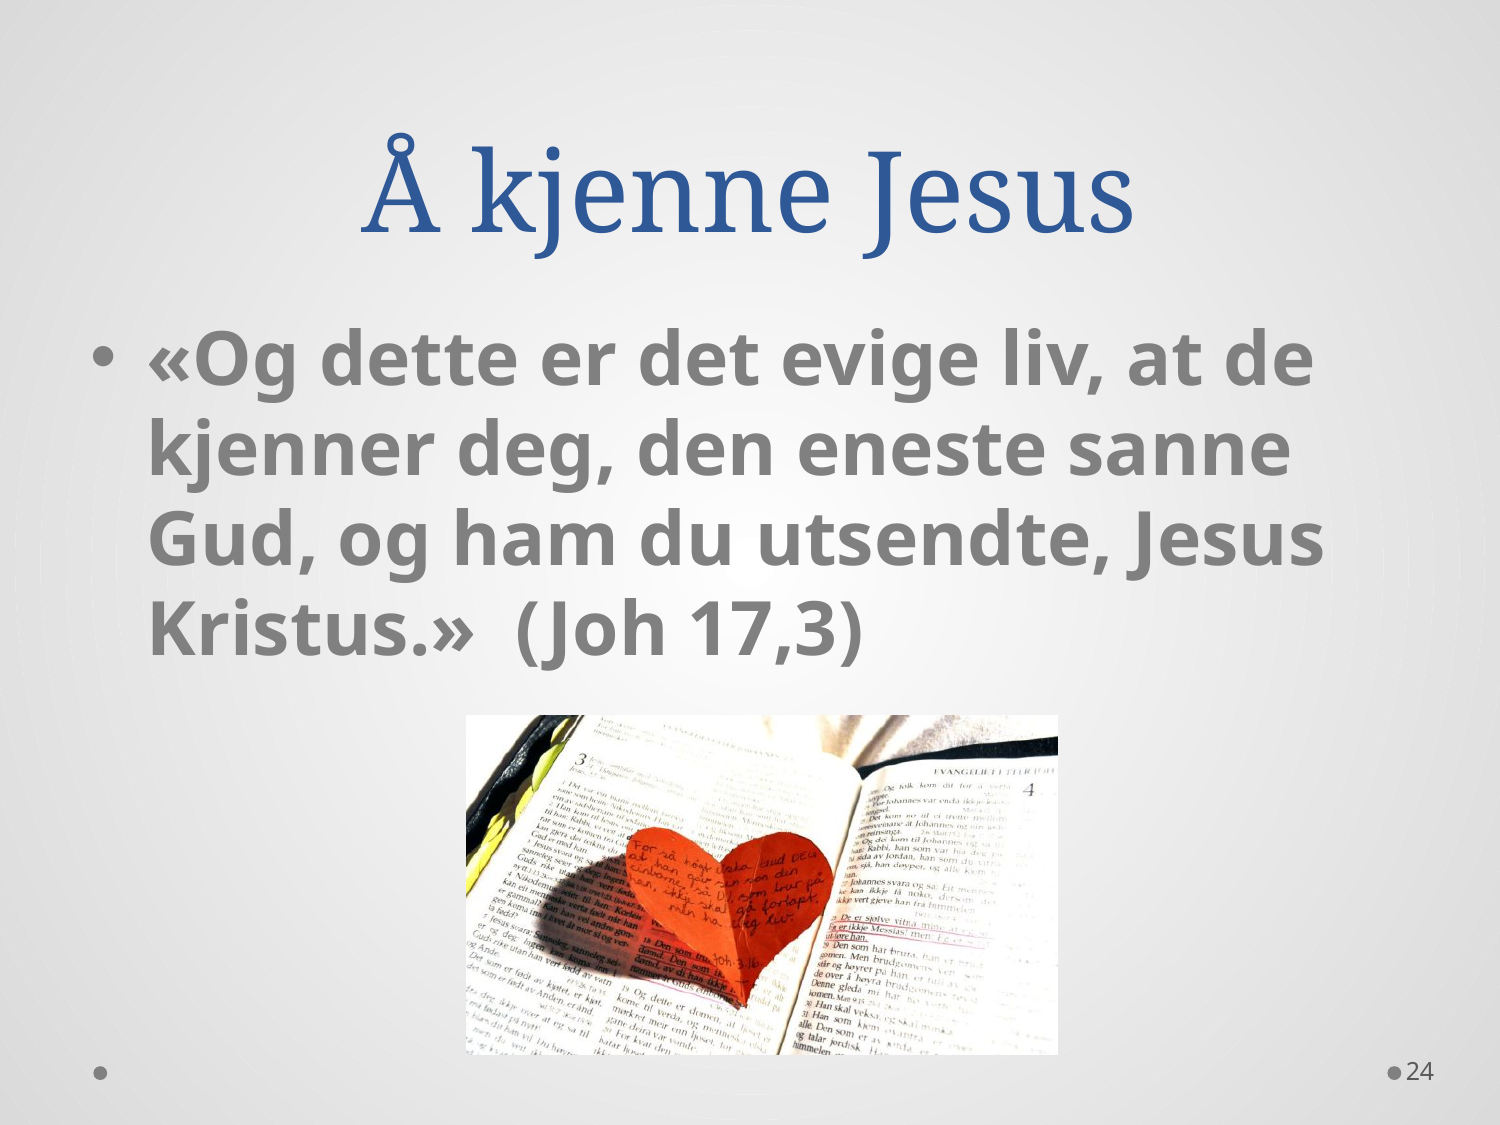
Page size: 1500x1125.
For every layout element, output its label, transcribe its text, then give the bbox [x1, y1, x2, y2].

picture [466, 715, 1058, 1055]
list «Og dette er det evige liv, at de kjenner deg, den eneste sanne Gud, og ham du utsendte, Jesus Kristus.» (Joh 17,3) [75, 302, 1425, 1005]
slide_number 24 [1401, 1042, 1494, 1103]
title Å kjenne Jesus [75, 0, 1425, 263]
